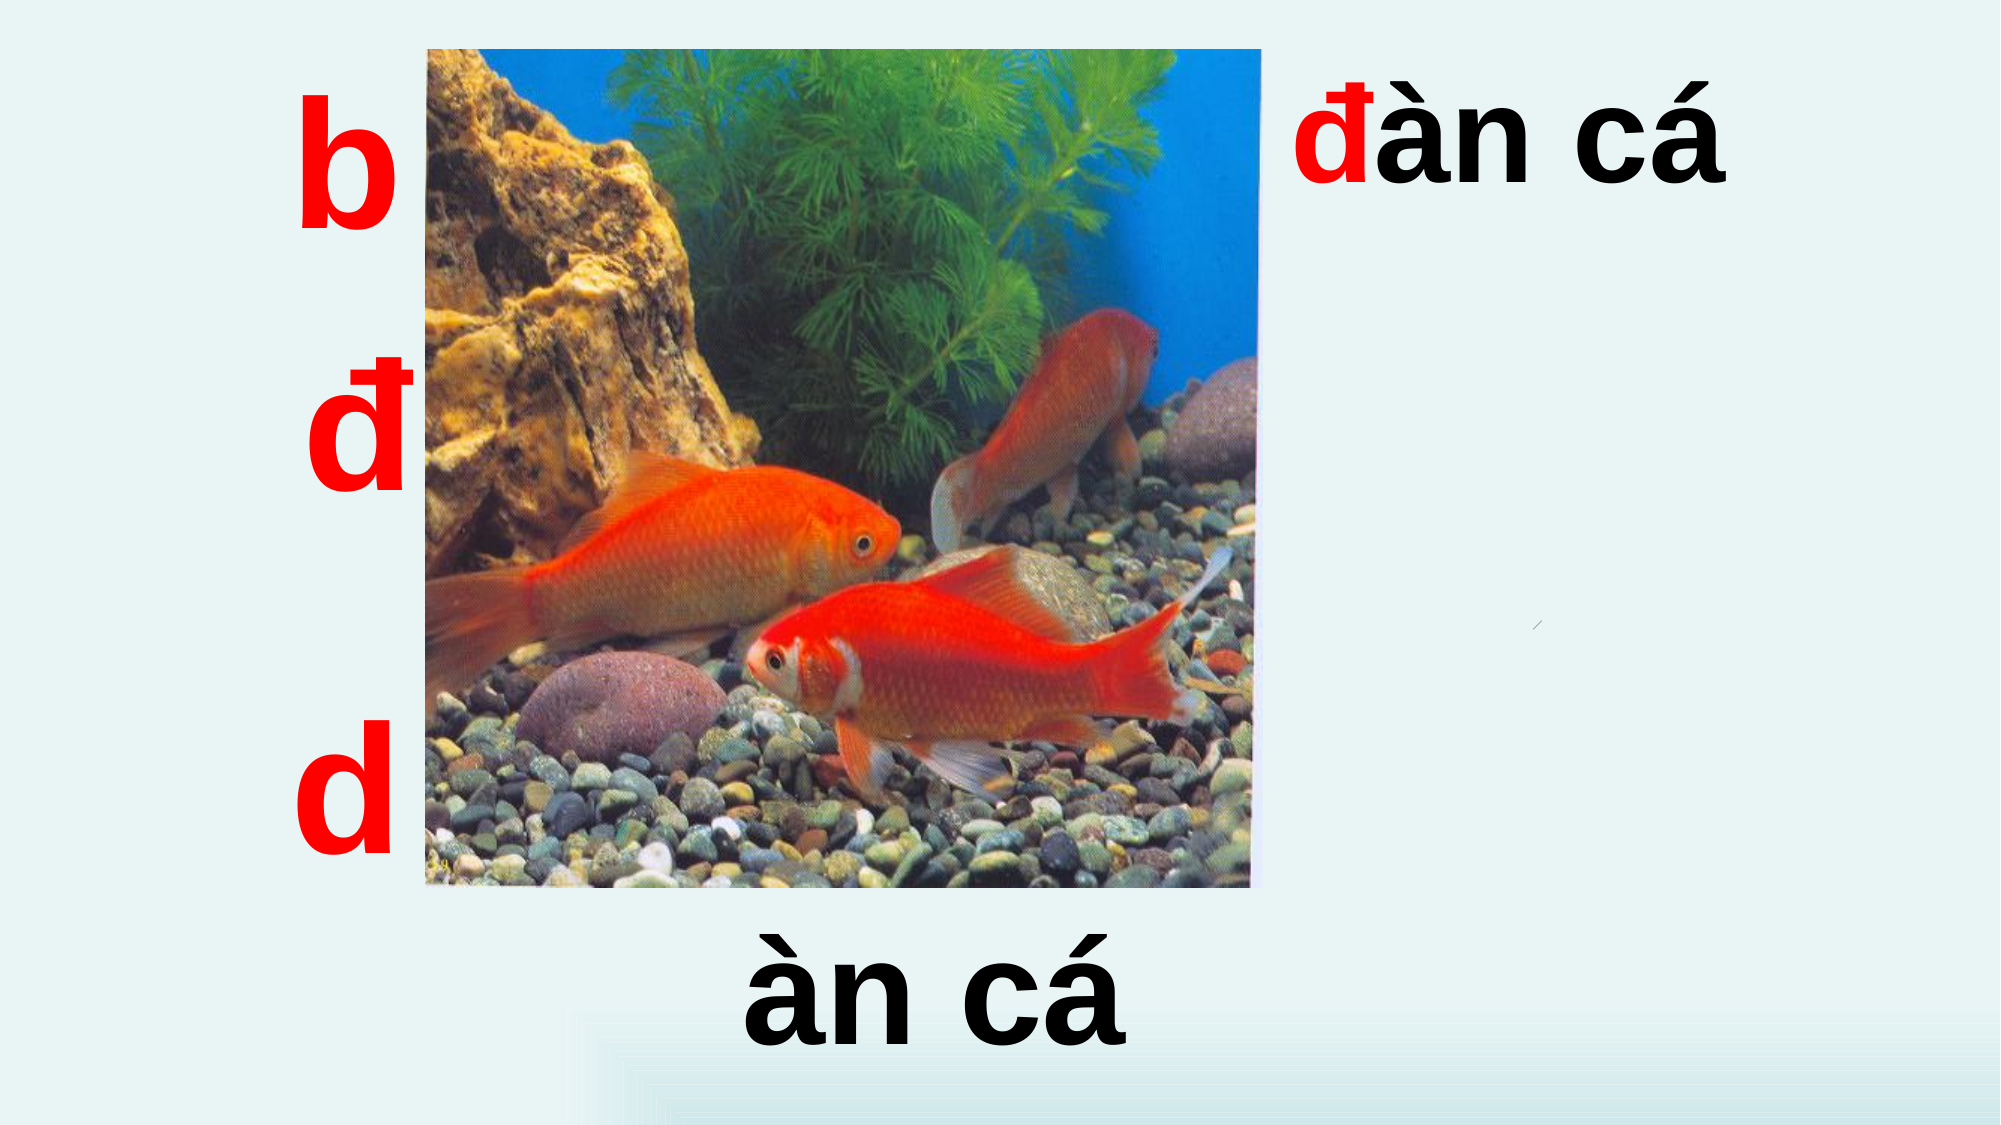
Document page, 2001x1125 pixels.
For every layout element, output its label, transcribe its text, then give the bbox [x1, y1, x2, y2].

text_box b [275, 37, 417, 273]
text_box đ [287, 299, 419, 535]
text_box d [275, 662, 417, 898]
text_box đàn cá [1275, 37, 1741, 218]
text_box àn cá [699, 897, 1142, 1083]
picture [424, 49, 1263, 888]
